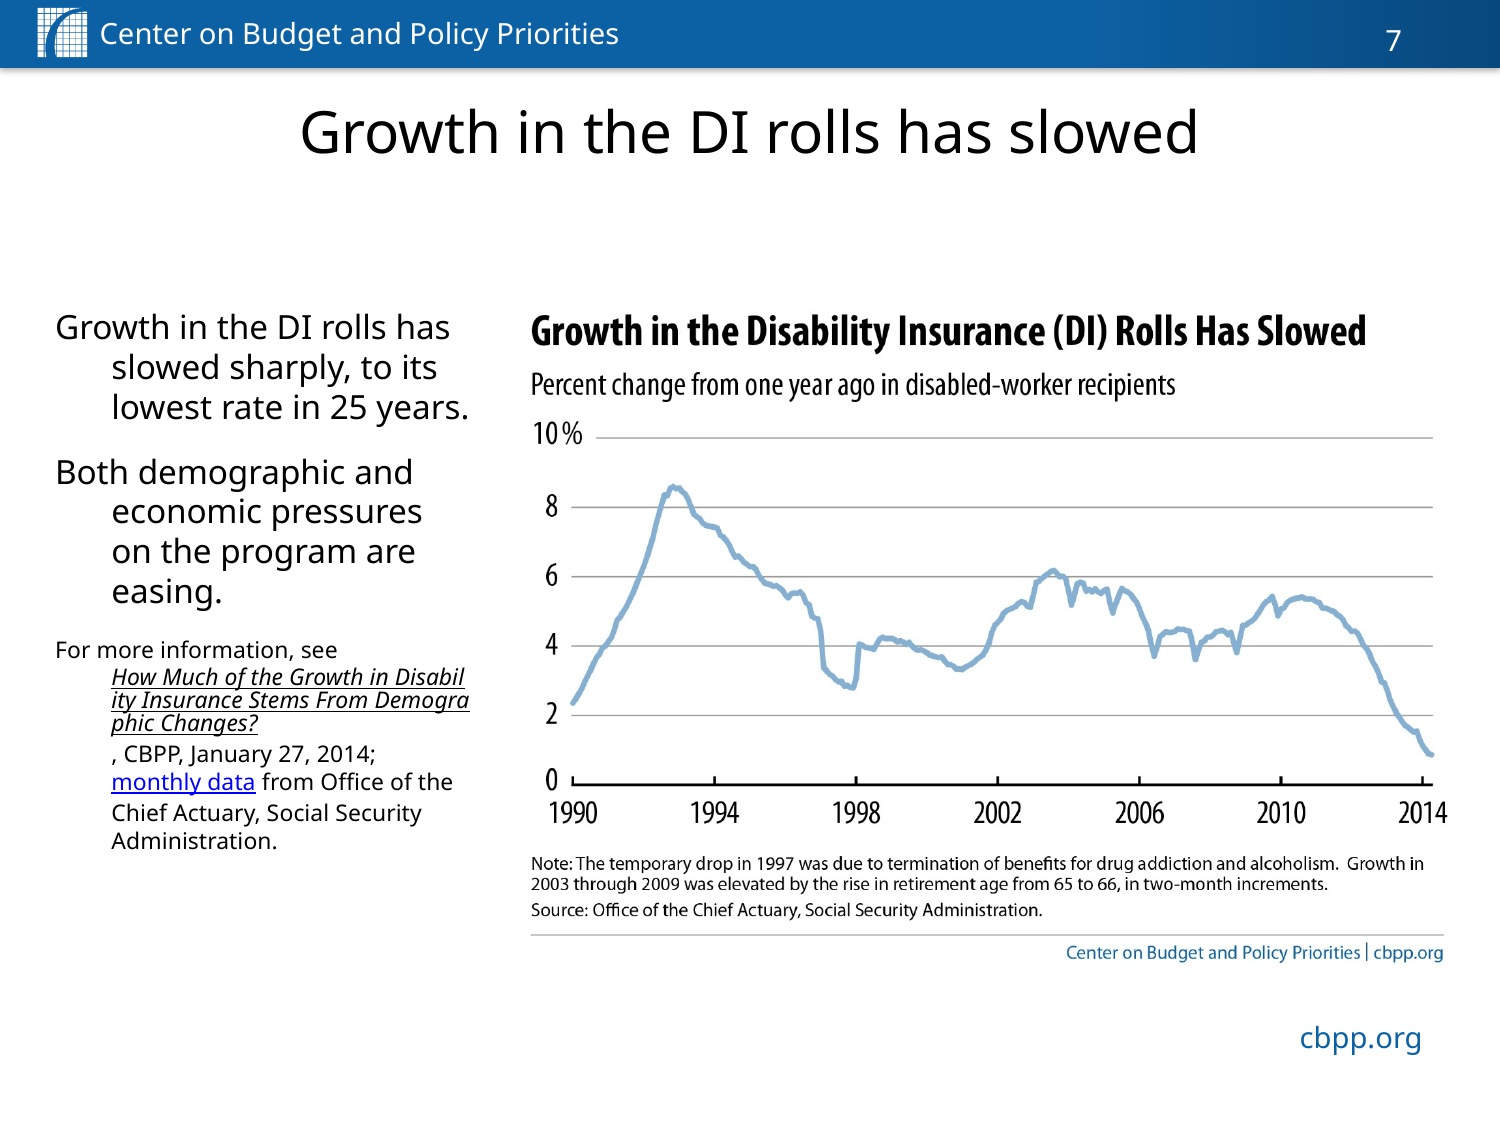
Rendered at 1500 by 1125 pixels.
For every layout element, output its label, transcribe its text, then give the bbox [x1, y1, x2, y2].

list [517, 298, 1456, 969]
list Growth in the DI rolls has slowed sharply, to its lowest rate in 25 years. Both demographic and economic pressures on the program are easing. For more information, see How Much of the Growth in Disability Insurance Stems From Demographic Changes?, CBPP, January 27, 2014; monthly data from Office of the Chief Actuary, Social Security Administration. [40, 298, 486, 1005]
title Growth in the DI rolls has slowed [75, 87, 1425, 233]
slide_number 7 [1074, 1042, 1425, 1103]
